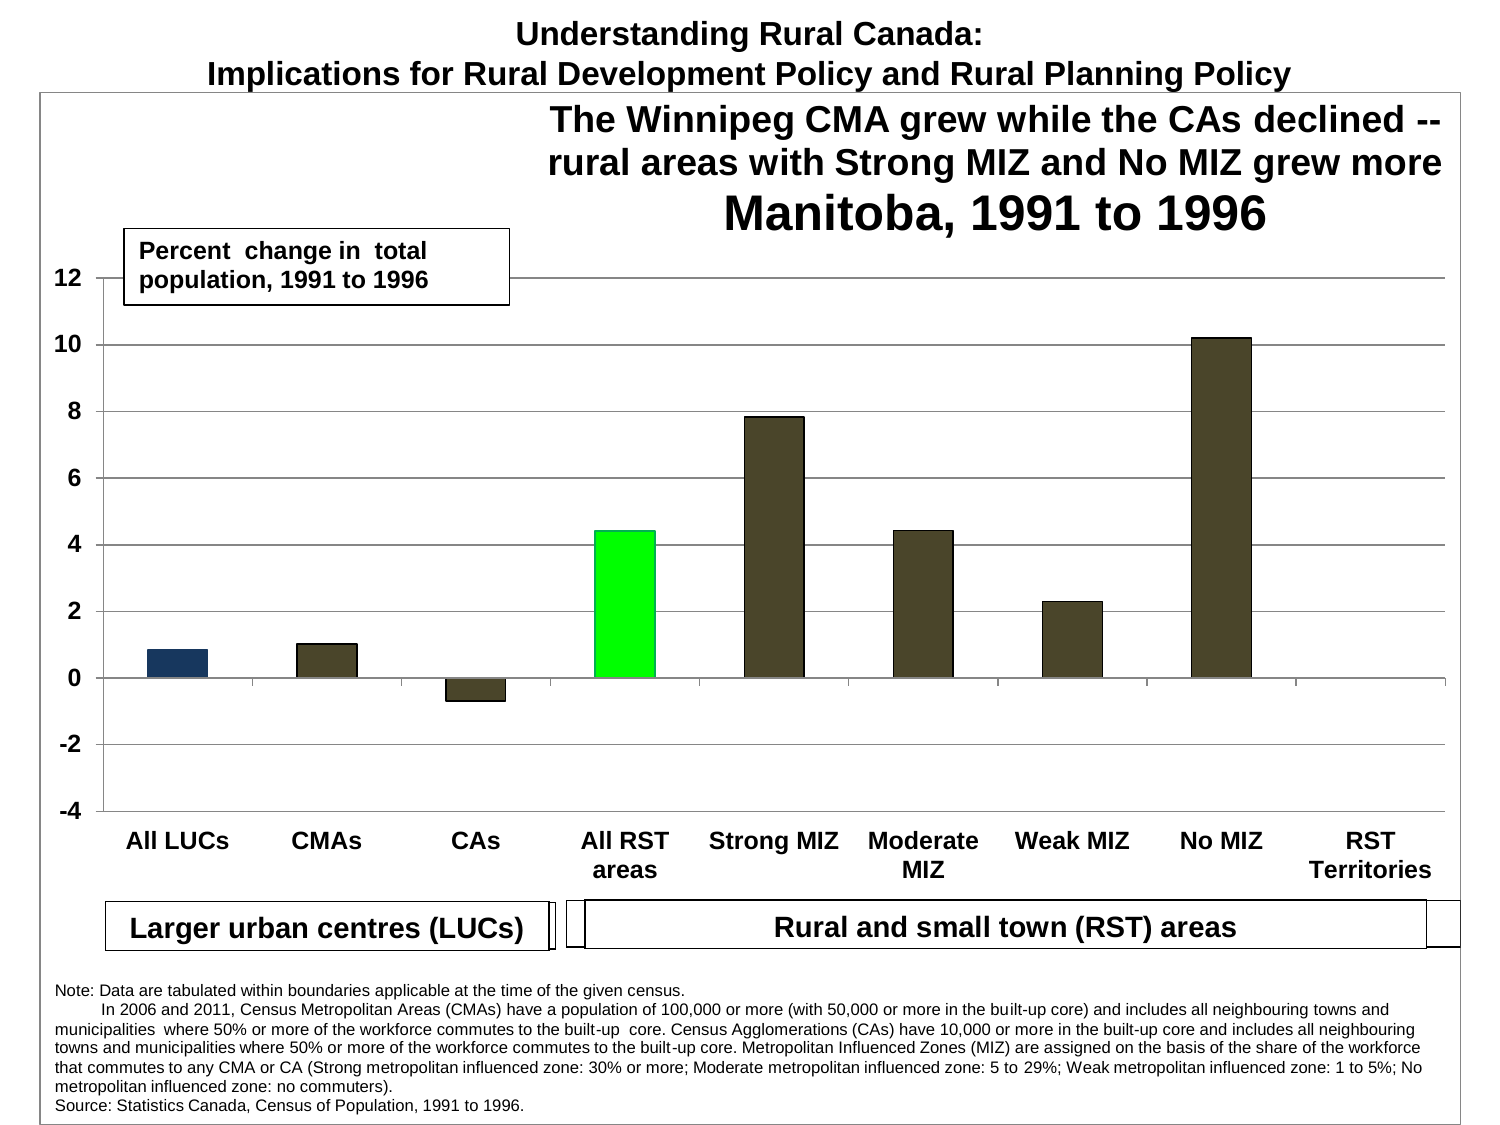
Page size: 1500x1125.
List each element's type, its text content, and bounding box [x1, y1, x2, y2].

text_box Understanding Rural Canada: Implications for Rural Development Policy and Rural Planning Policy [0, 4, 1500, 100]
picture [38, 91, 1462, 1125]
